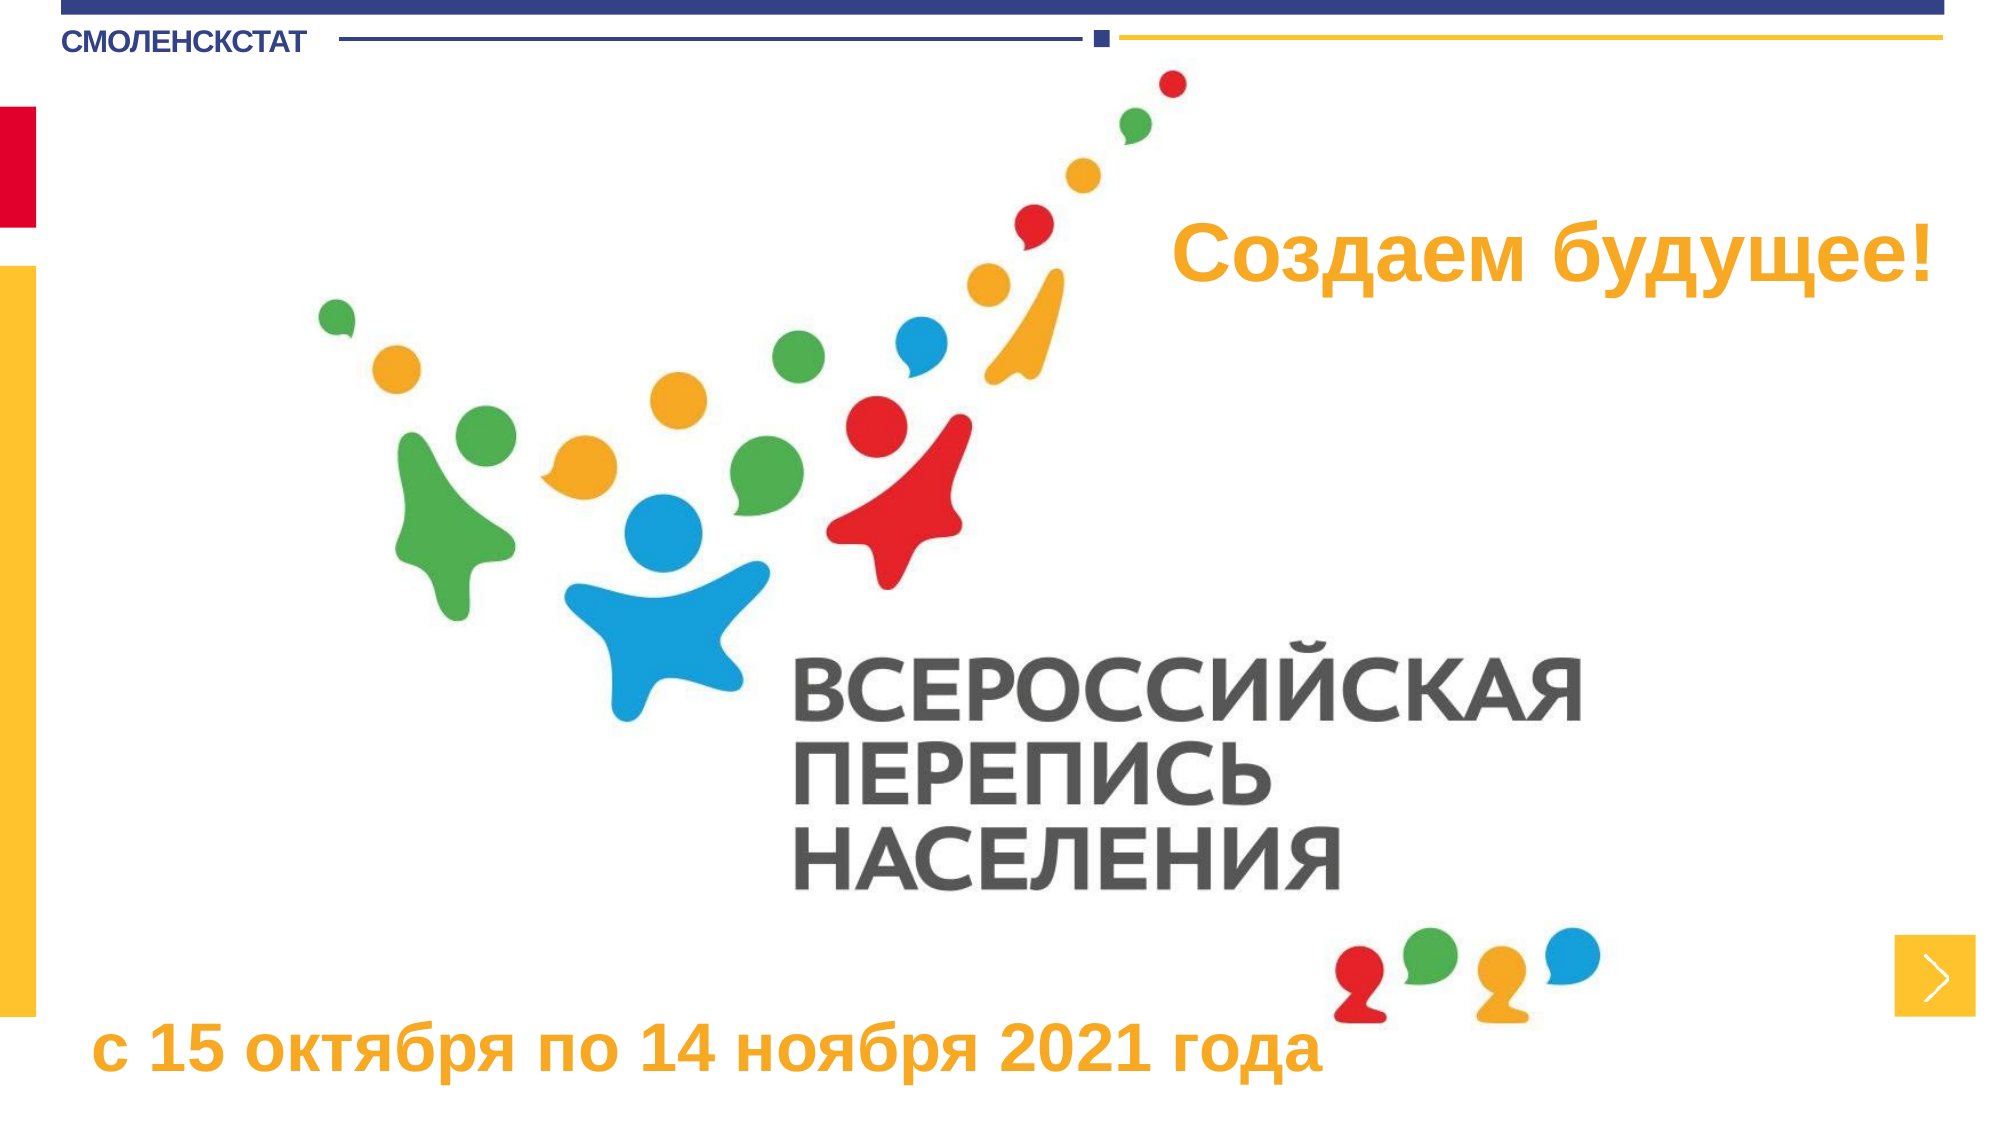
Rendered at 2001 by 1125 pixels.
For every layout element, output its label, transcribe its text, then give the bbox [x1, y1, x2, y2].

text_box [1894, 934, 1976, 1017]
picture [264, 58, 1727, 1037]
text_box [339, 29, 1943, 93]
text_box с 15 октября по 14 ноября 2021 года [77, 990, 1339, 1093]
text_box Создаем будущее! [1727, 184, 1975, 305]
